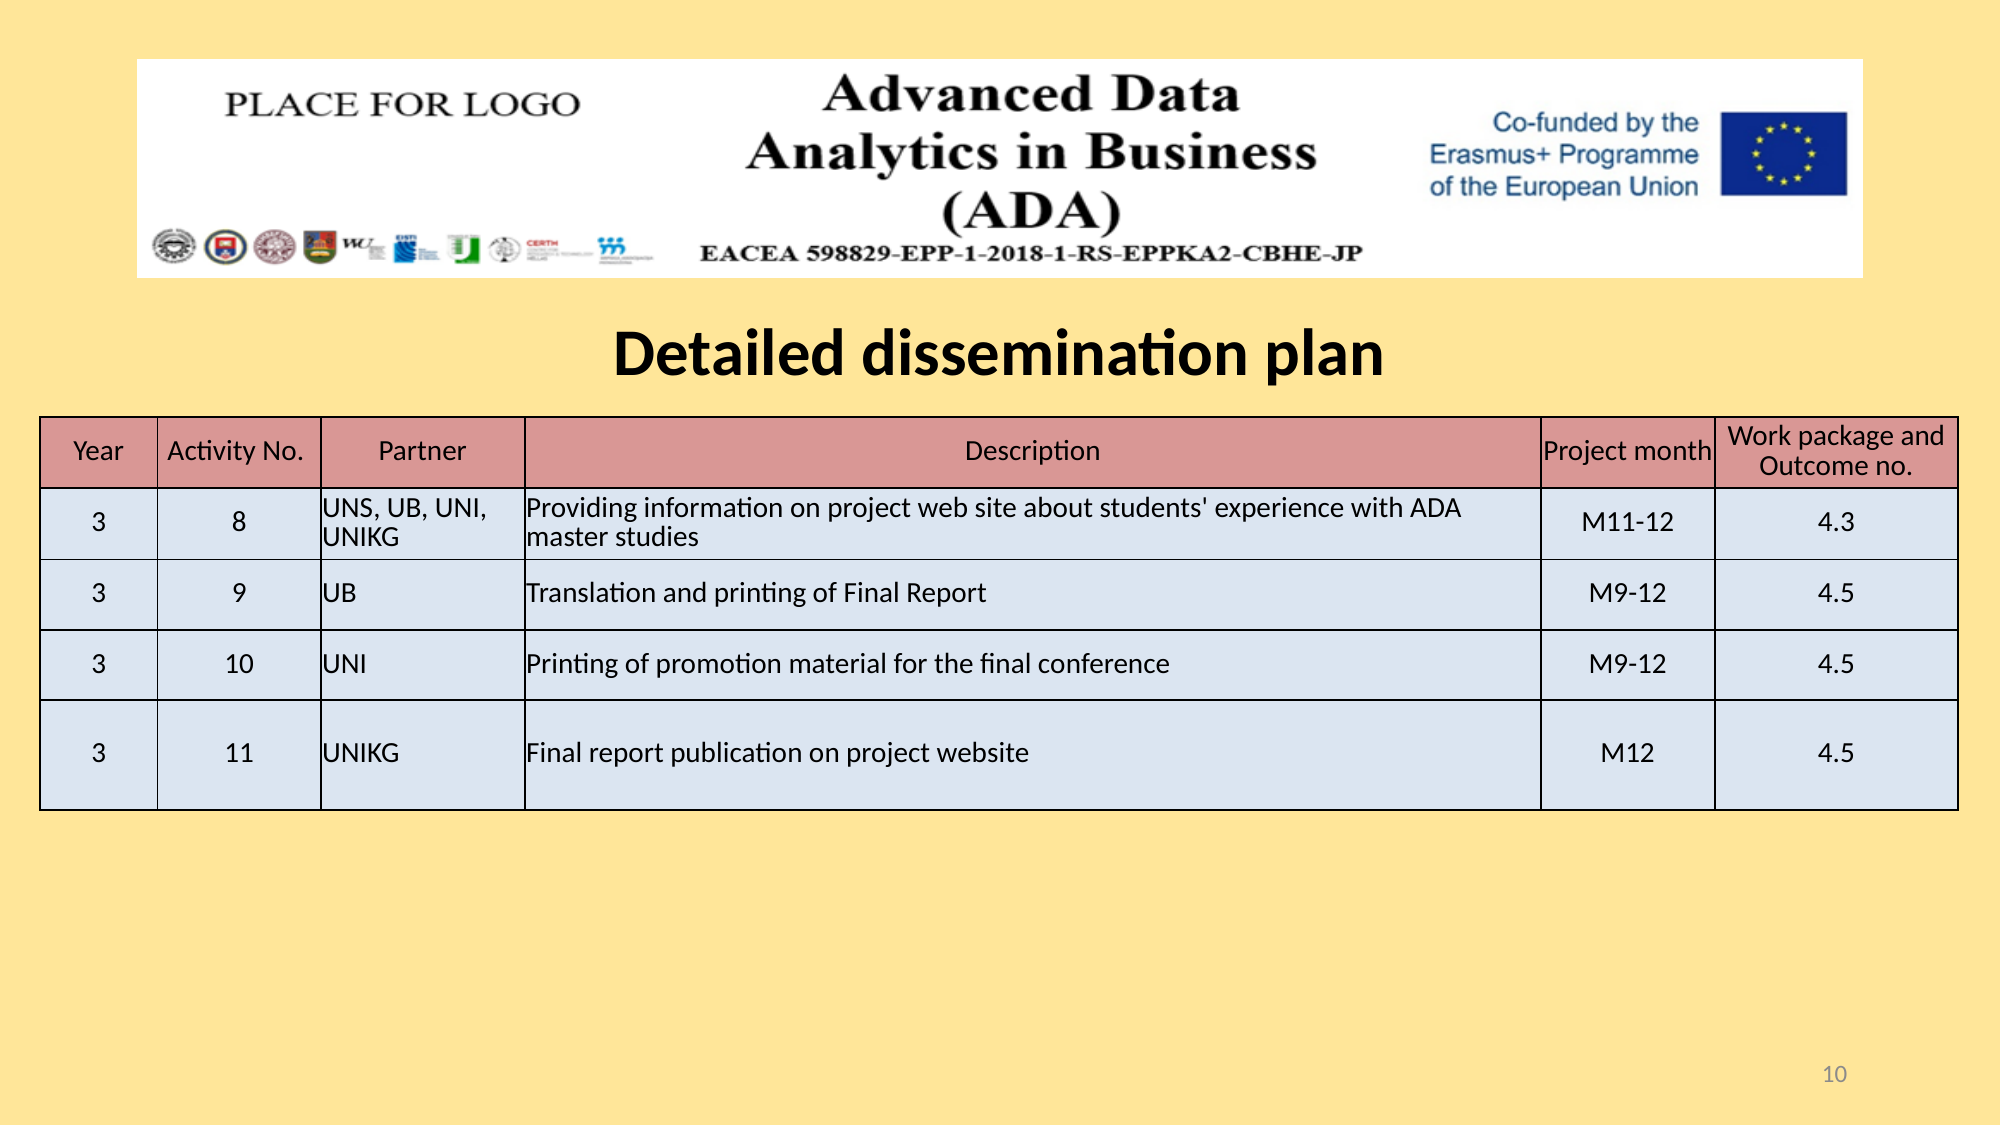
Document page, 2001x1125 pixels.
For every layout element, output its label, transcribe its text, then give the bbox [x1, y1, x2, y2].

table_cell 3 [41, 489, 157, 559]
table_cell 4.5 [1716, 701, 1957, 809]
table_cell 4.5 [1716, 560, 1957, 629]
table_cell M12 [1542, 701, 1714, 809]
table_cell M11-12 [1542, 489, 1714, 559]
slide_number 10 [1412, 1042, 1863, 1103]
table_header Year [41, 418, 157, 487]
picture [137, 59, 1863, 278]
table_cell 4.5 [1716, 631, 1957, 699]
table_cell 4.3 [1716, 489, 1957, 559]
table_cell 3 [41, 701, 157, 809]
table_header Activity No. [158, 418, 320, 487]
table_cell 3 [41, 560, 157, 629]
table_cell Translation and printing of Final Report [526, 560, 1540, 629]
table_cell UNI [322, 631, 524, 699]
table_cell UNIKG [322, 701, 524, 809]
table_header Work package and Outcome no. [1716, 418, 1957, 487]
table_header Description [526, 418, 1540, 487]
table_cell M9-12 [1542, 560, 1714, 629]
table_cell M9-12 [1542, 631, 1714, 699]
text_box Detailed dissemination plan [0, 301, 2000, 397]
table_cell 3 [41, 631, 157, 699]
table_cell 9 [158, 560, 320, 629]
table_header Project month [1542, 418, 1714, 487]
table_cell UB [322, 560, 524, 629]
table_cell UNS, UB, UNI, UNIKG [322, 489, 524, 559]
table_cell 10 [158, 631, 320, 699]
table_header Partner [322, 418, 524, 487]
table_cell 8 [158, 489, 320, 559]
table_cell Final report publication on project website [526, 701, 1540, 809]
table_cell 11 [158, 701, 320, 809]
table_cell Printing of promotion material for the final conference [526, 631, 1540, 699]
table_cell Providing information on project web site about students' experience with ADA master studies [526, 489, 1540, 559]
